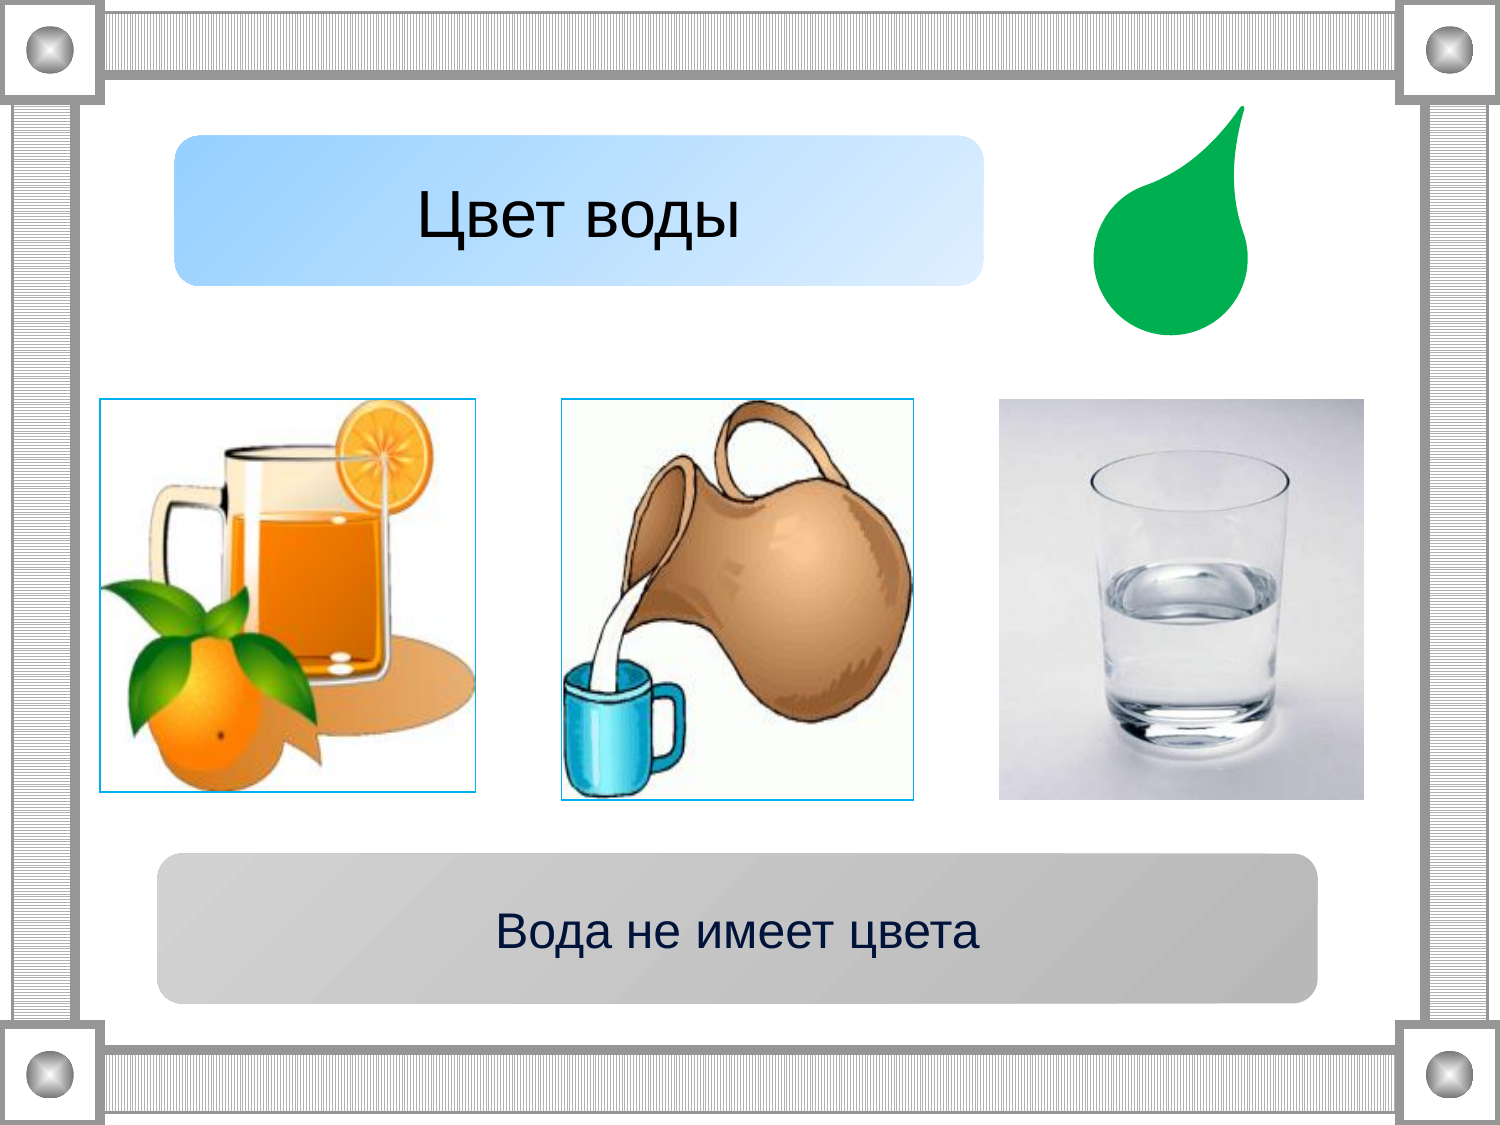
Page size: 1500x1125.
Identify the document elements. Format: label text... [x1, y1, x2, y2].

picture [102, 401, 474, 790]
picture [999, 399, 1364, 800]
text_box [1093, 105, 1248, 336]
picture [563, 401, 912, 798]
text_box Вода не имеет цвета [155, 851, 1320, 1006]
text_box Цвет воды [172, 133, 986, 288]
